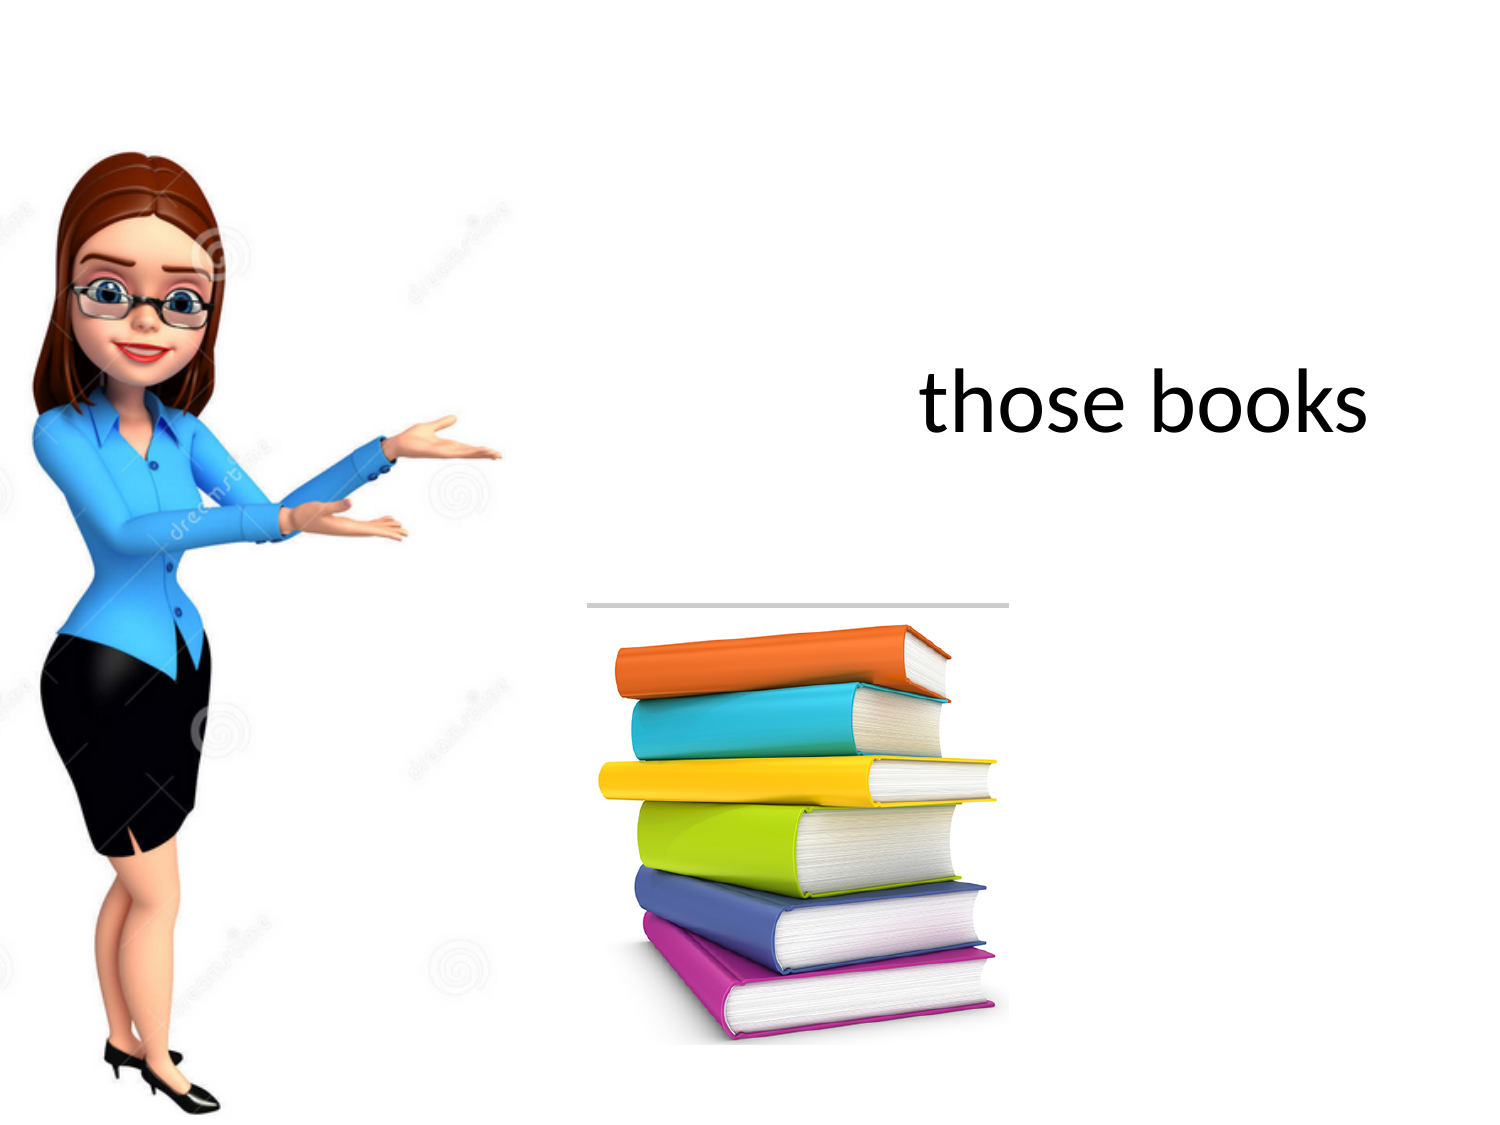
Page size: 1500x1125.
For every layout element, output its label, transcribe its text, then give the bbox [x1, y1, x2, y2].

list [0, 134, 1145, 1125]
picture [587, 602, 1009, 1045]
title those books [1149, 301, 1500, 490]
